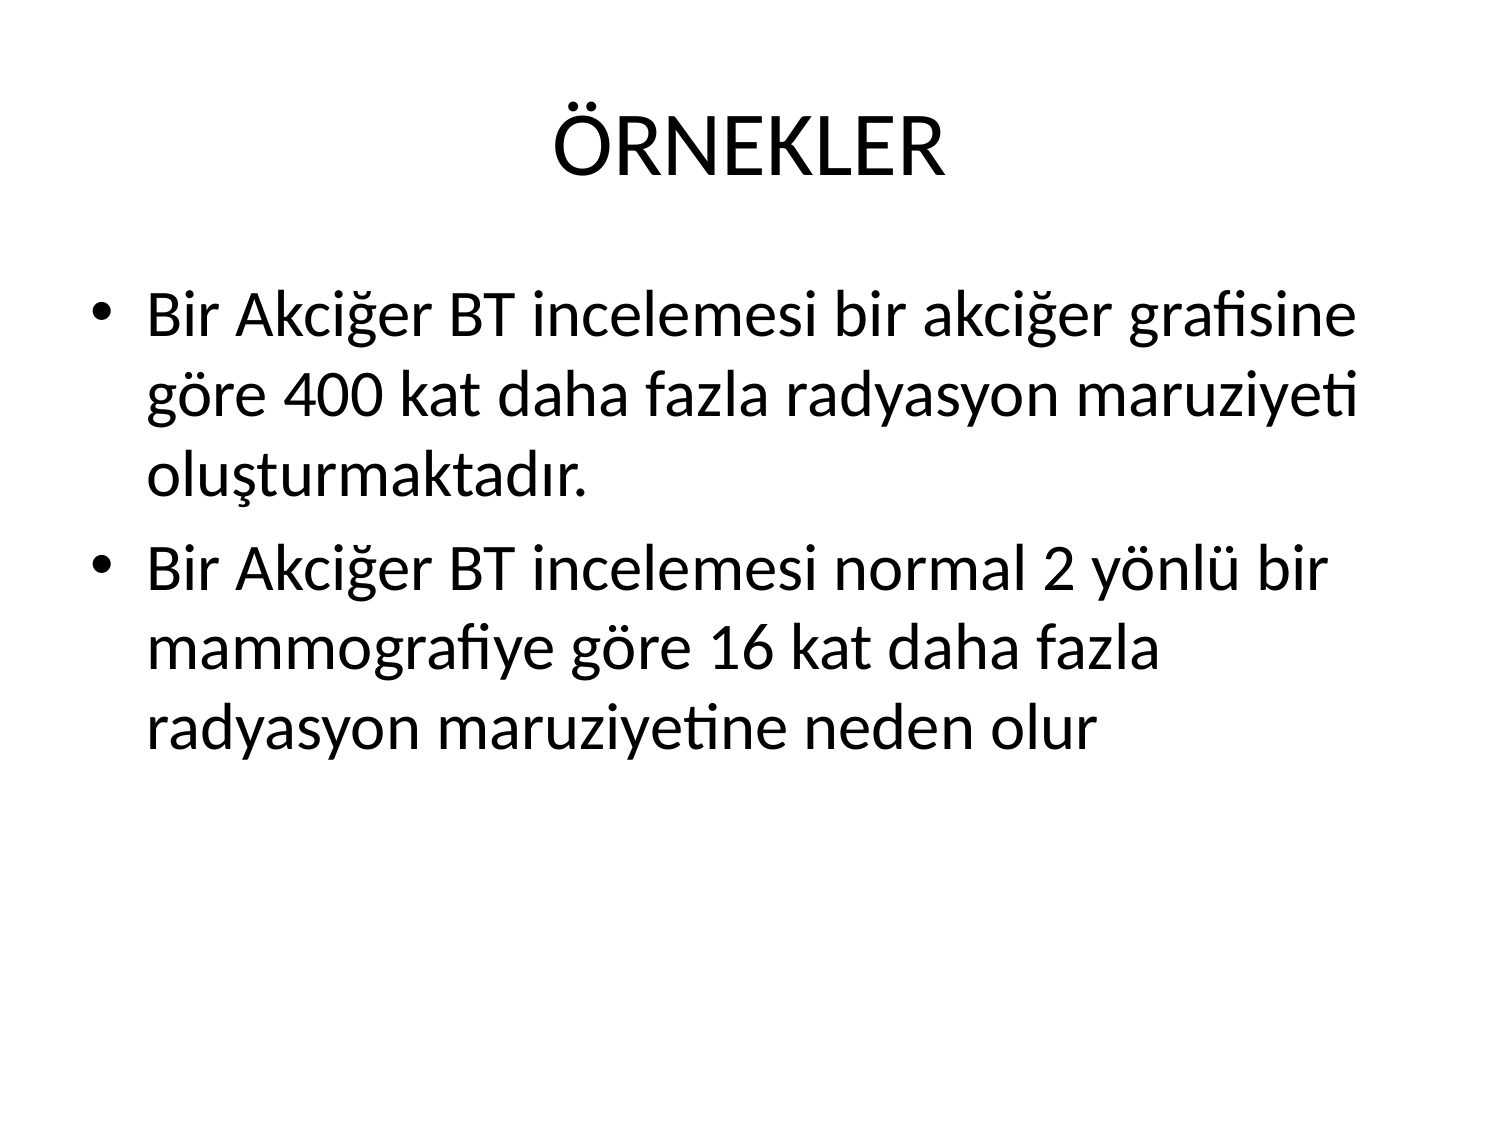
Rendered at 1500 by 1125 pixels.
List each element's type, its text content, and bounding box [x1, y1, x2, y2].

title ÖRNEKLER [75, 45, 1425, 233]
list Bir Akciğer BT incelemesi bir akciğer grafisine göre 400 kat daha fazla radyasyon maruziyeti oluşturmaktadır. Bir Akciğer BT incelemesi normal 2 yönlü bir mammografiye göre 16 kat daha fazla radyasyon maruziyetine neden olur [75, 262, 1425, 1005]
